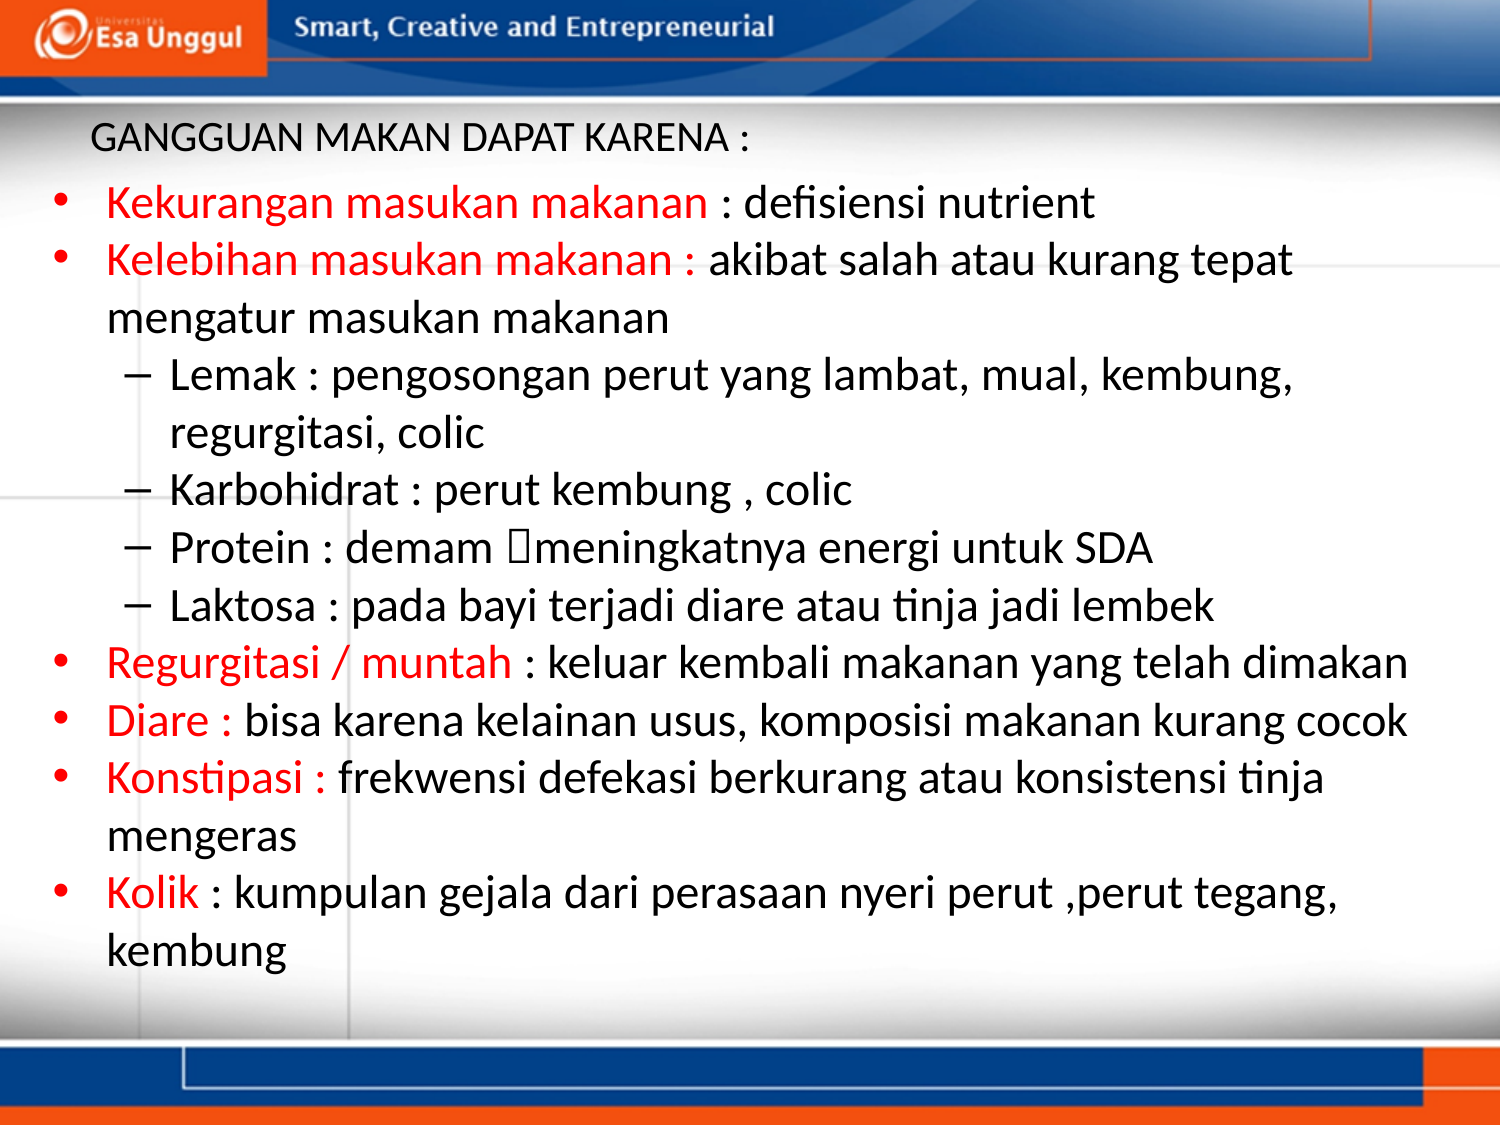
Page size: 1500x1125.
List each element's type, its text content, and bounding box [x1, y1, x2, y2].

list Kekurangan masukan makanan : defisiensi nutrient Kelebihan masukan makanan : akibat salah atau kurang tepat mengatur masukan makanan Lemak : pengosongan perut yang lambat, mual, kembung, regurgitasi, colic Karbohidrat : perut kembung , colic Protein : demam meningkatnya energi untuk SDA Laktosa : pada bayi terjadi diare atau tinja jadi lembek Regurgitasi / muntah : keluar kembali makanan yang telah dimakan Diare : bisa karena kelainan usus, komposisi makanan kurang cocok Konstipasi : frekwensi defekasi berkurang atau konsistensi tinja mengeras Kolik : kumpulan gejala dari perasaan nyeri perut ,perut tegang, kembung [37, 162, 1463, 1063]
picture [0, 0, 1500, 1125]
title GANGGUAN MAKAN DAPAT KARENA : [75, 99, 1425, 162]
